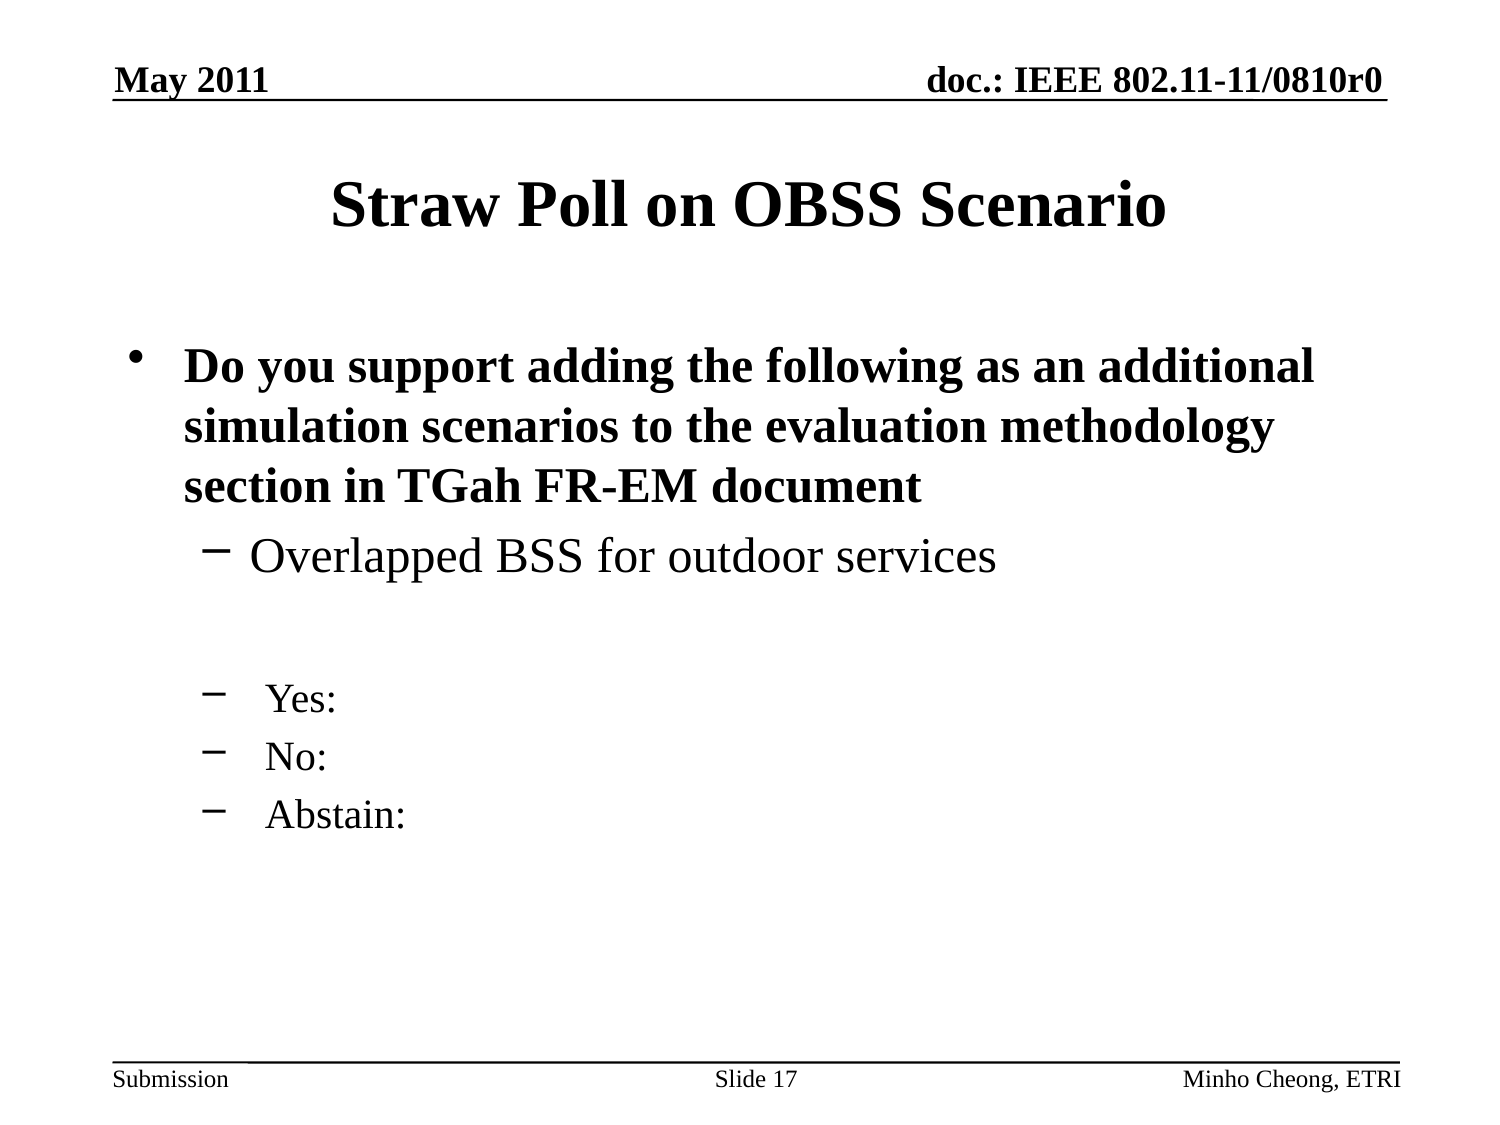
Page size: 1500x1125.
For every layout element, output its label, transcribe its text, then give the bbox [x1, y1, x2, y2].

title Straw Poll on OBSS Scenario [112, 112, 1388, 288]
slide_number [114, 54, 272, 101]
slide_number Slide 17 [712, 1061, 800, 1093]
list Do you support adding the following as an additional simulation scenarios to the evaluation methodology section in TGah FR-EM document Overlapped BSS for outdoor services Yes: No: Abstain: [112, 324, 1388, 1001]
footer Minho Cheong, ETRI [1180, 1061, 1402, 1093]
